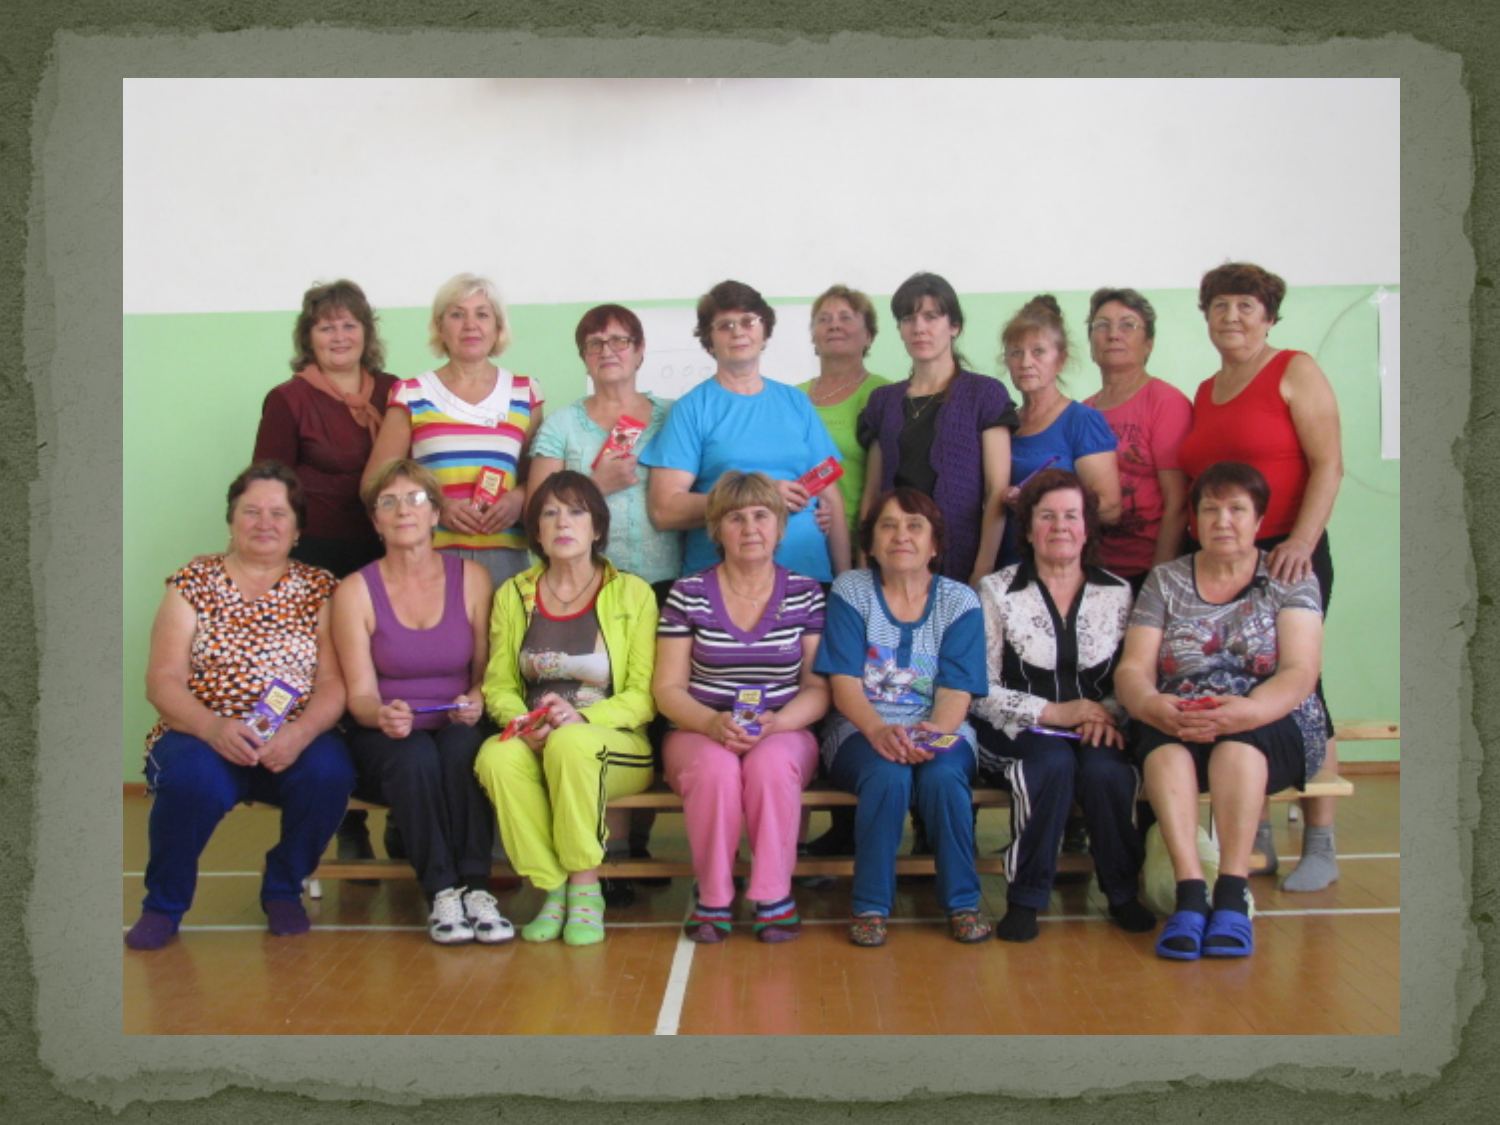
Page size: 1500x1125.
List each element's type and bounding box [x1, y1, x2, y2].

picture [123, 78, 1400, 1035]
